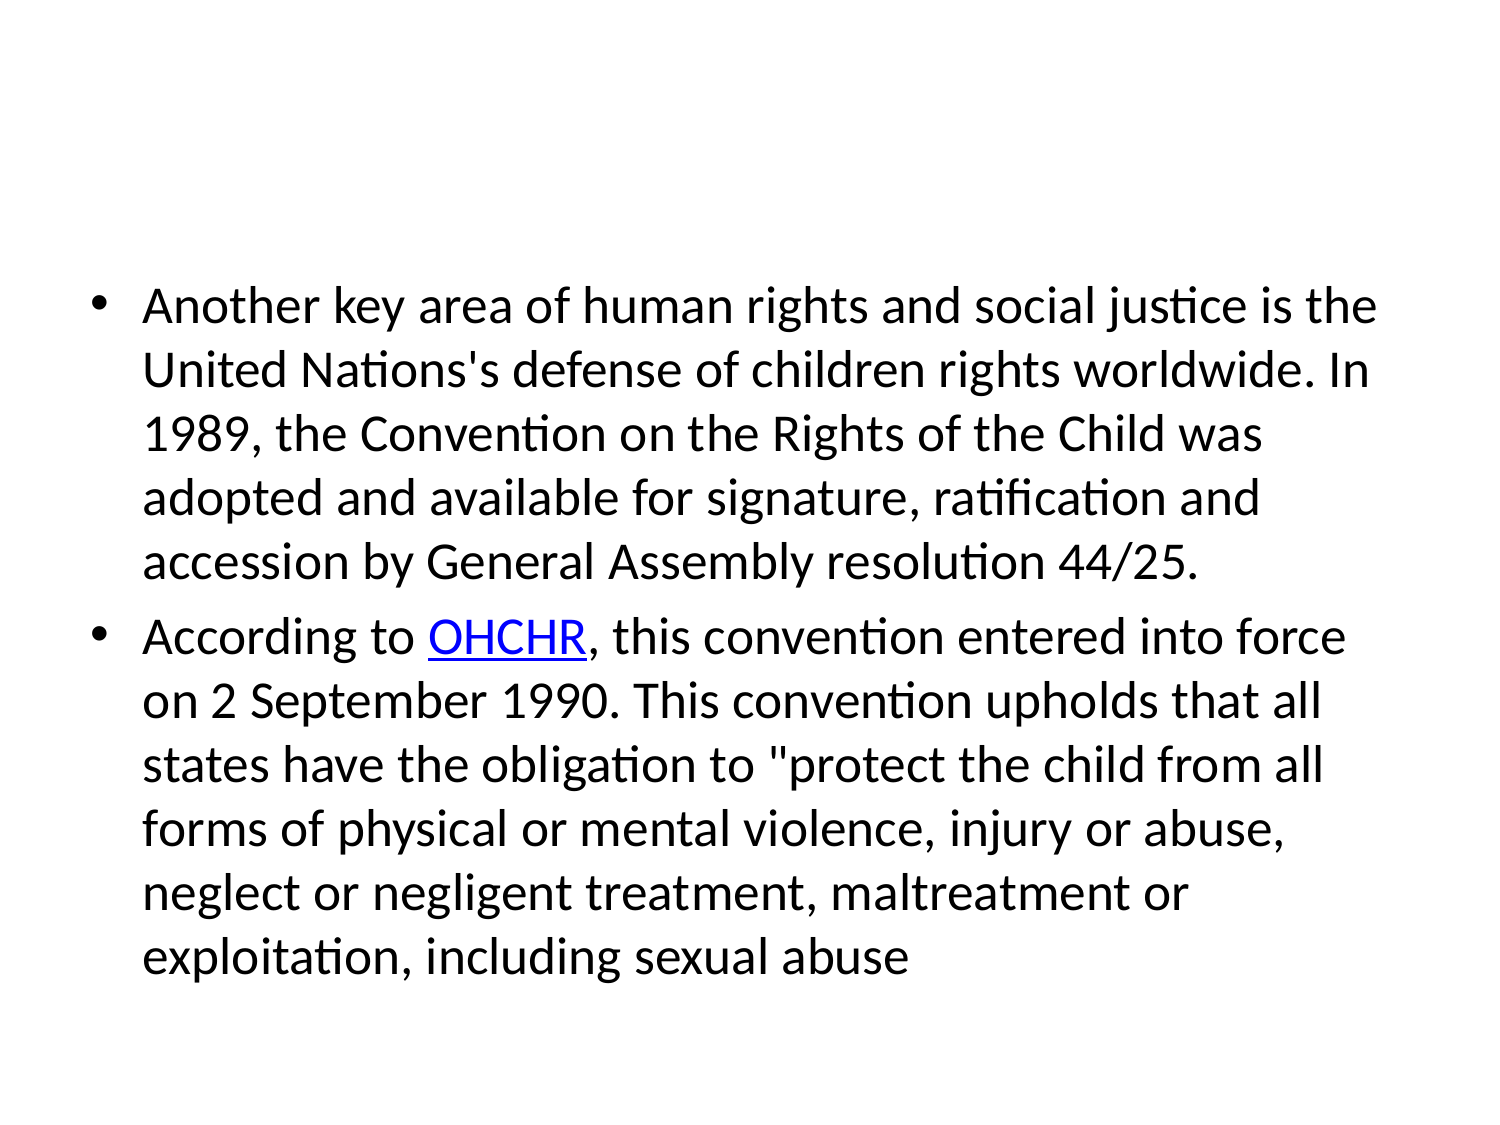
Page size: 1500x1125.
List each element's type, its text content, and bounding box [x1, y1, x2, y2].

list Another key area of human rights and social justice is the United Nations's defense of children rights worldwide. In 1989, the Convention on the Rights of the Child was adopted and available for signature, ratification and accession by General Assembly resolution 44/25. According to OHCHR, this convention entered into force on 2 September 1990. This convention upholds that all states have the obligation to "protect the child from all forms of physical or mental violence, injury or abuse, neglect or negligent treatment, maltreatment or exploitation, including sexual abuse [75, 262, 1425, 1005]
